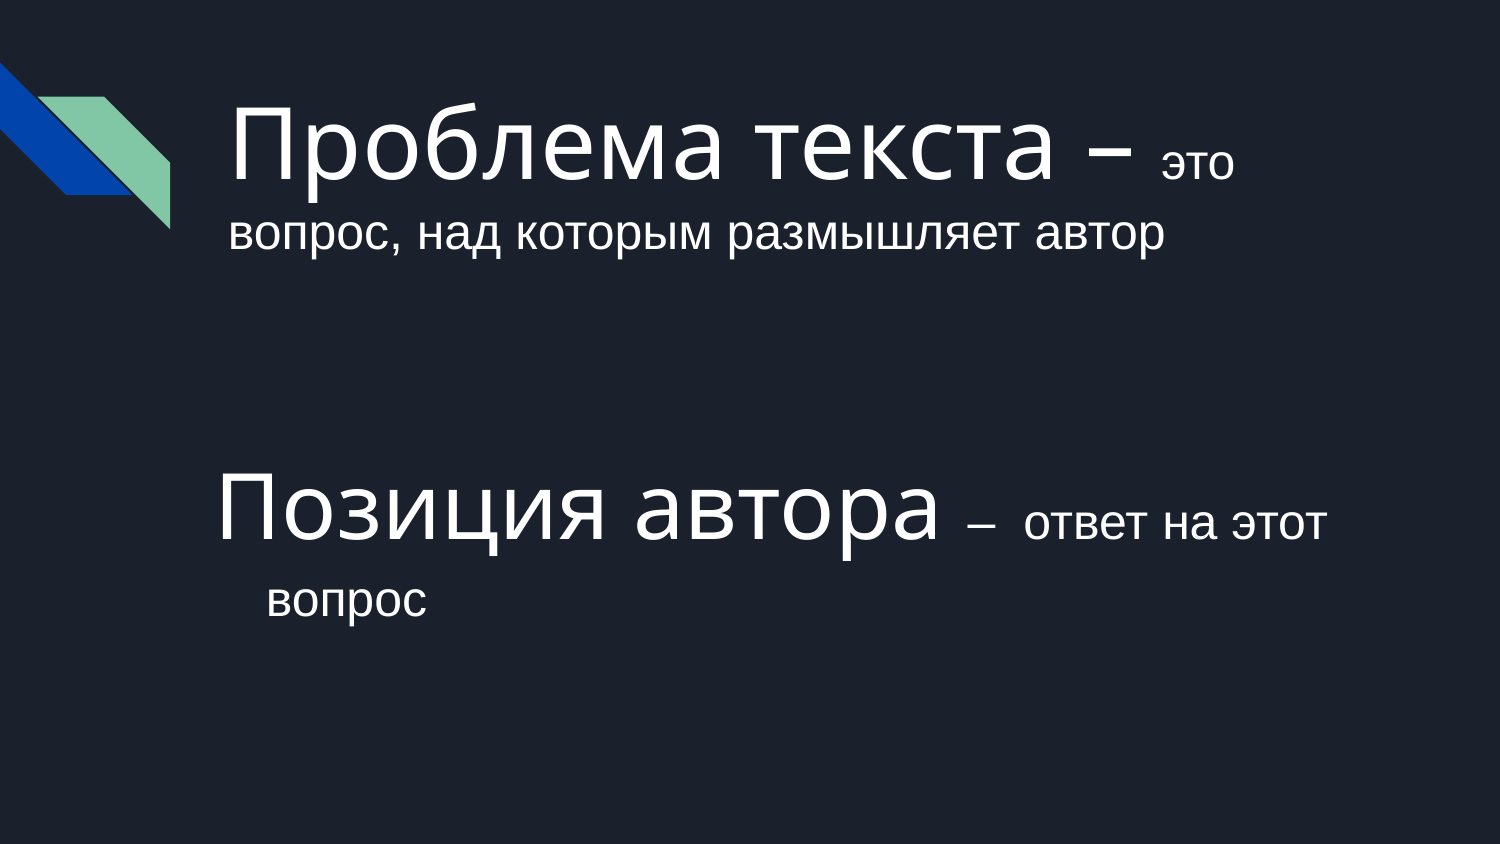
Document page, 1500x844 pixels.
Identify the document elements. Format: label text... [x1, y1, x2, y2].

list Позиция автора – ответ на этот вопрос [175, 257, 1368, 735]
title Проблема текста – это вопрос, над которым размышляет автор [212, 64, 1368, 215]
